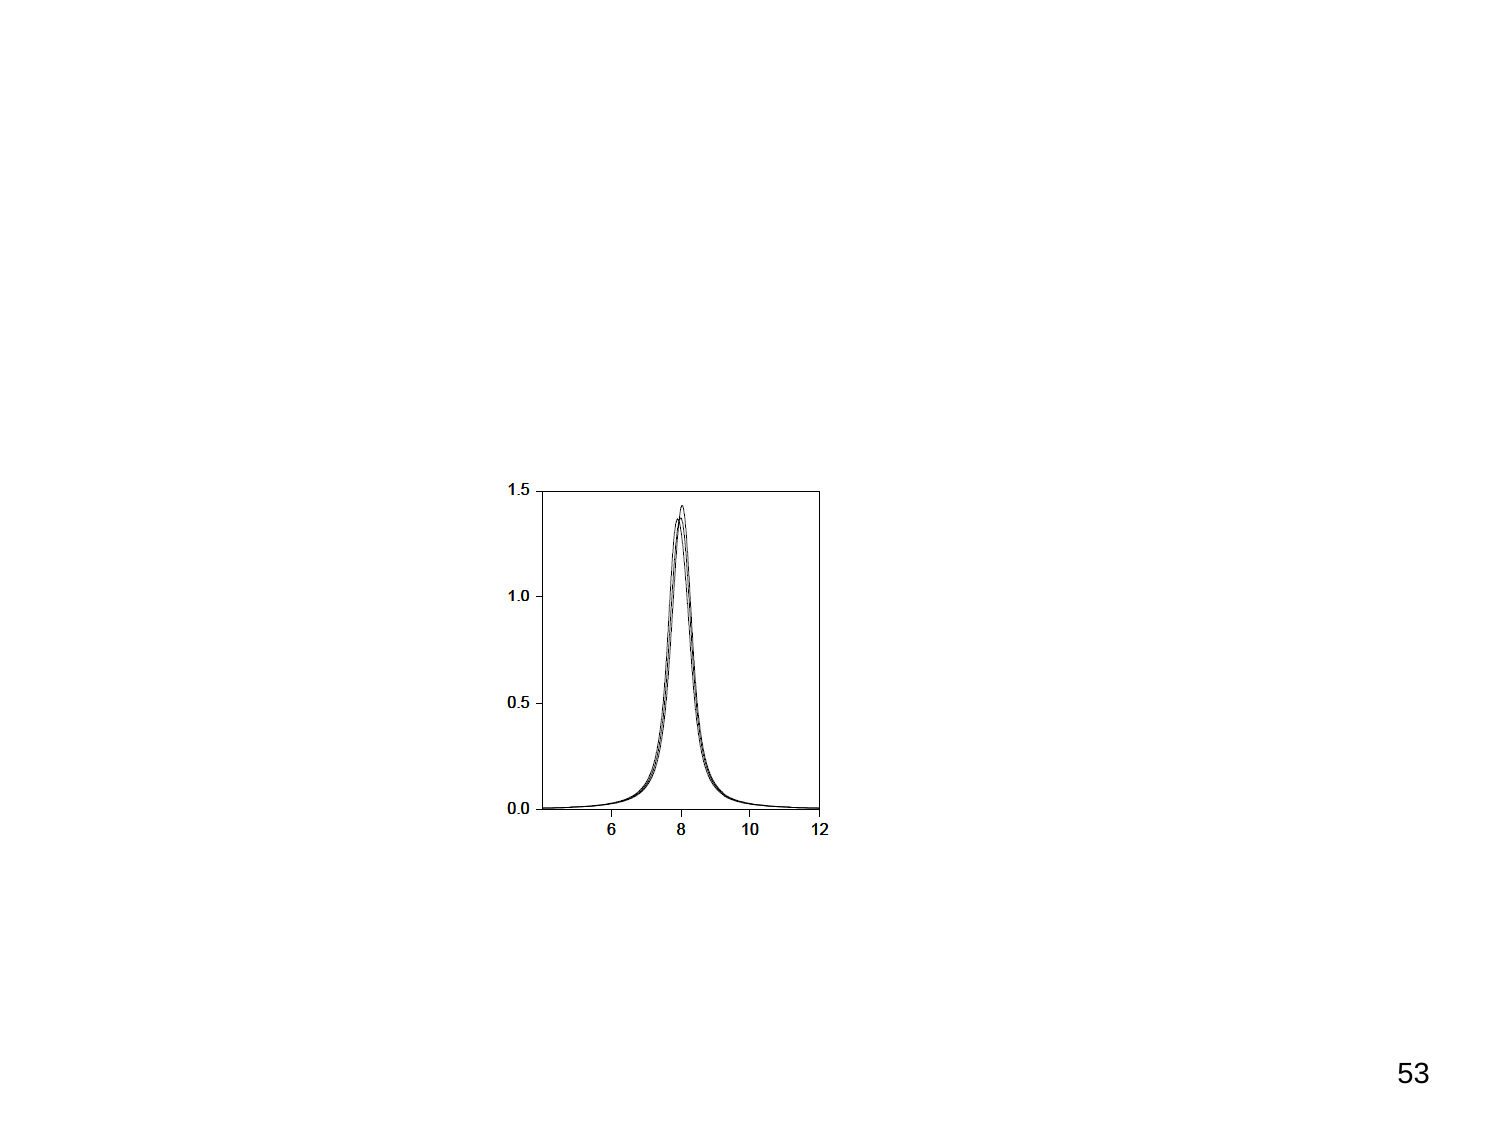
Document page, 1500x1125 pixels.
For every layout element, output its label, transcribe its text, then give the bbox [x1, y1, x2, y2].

slide_number 53 [1352, 1046, 1500, 1125]
picture [480, 468, 847, 851]
